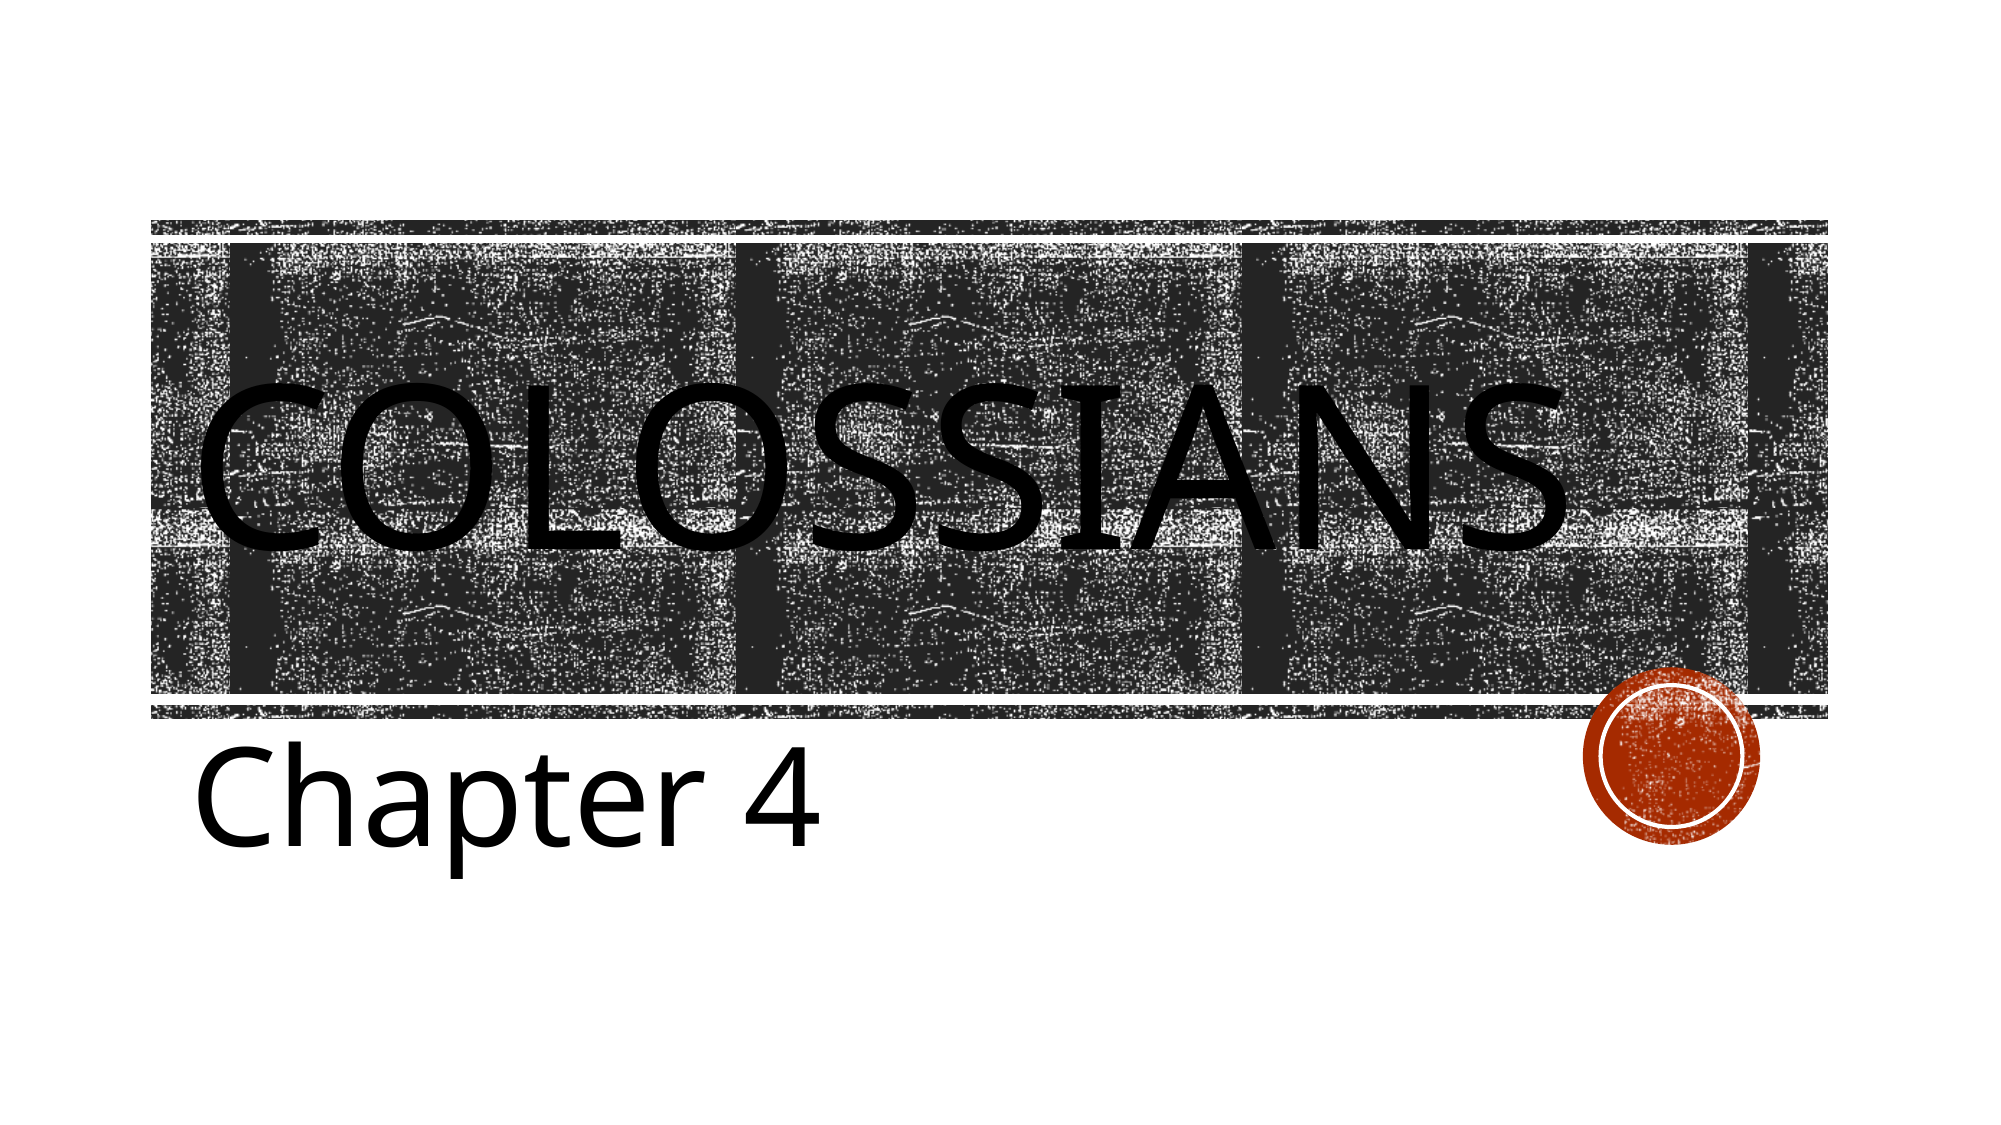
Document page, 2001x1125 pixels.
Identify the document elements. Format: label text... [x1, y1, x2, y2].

subtitle Chapter 4 [175, 720, 1470, 896]
title Colossians [172, 234, 1808, 733]
